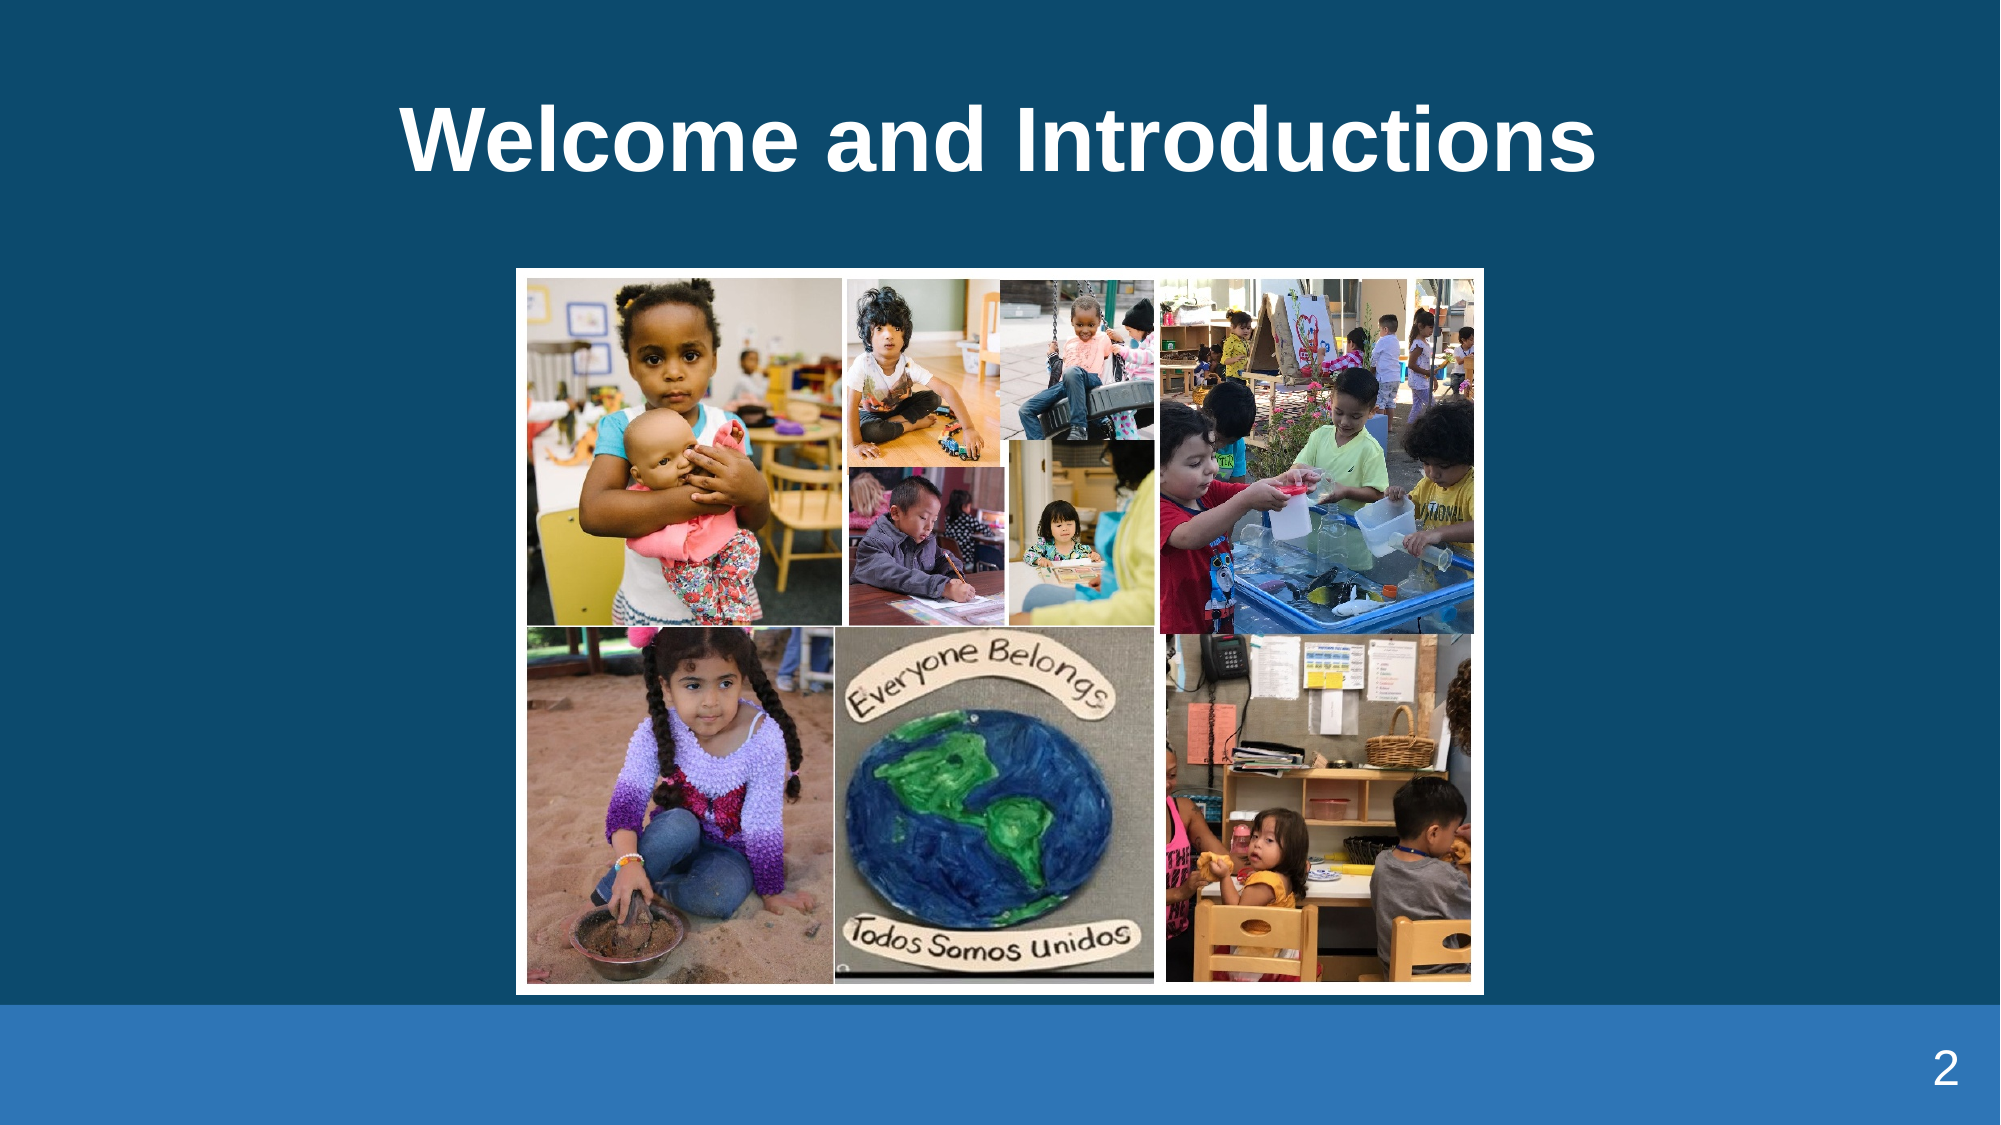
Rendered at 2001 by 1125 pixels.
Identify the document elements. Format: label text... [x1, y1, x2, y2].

title Welcome and Introductions [24, 33, 1975, 251]
slide_number 2 [1524, 1035, 1975, 1095]
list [516, 268, 1484, 995]
